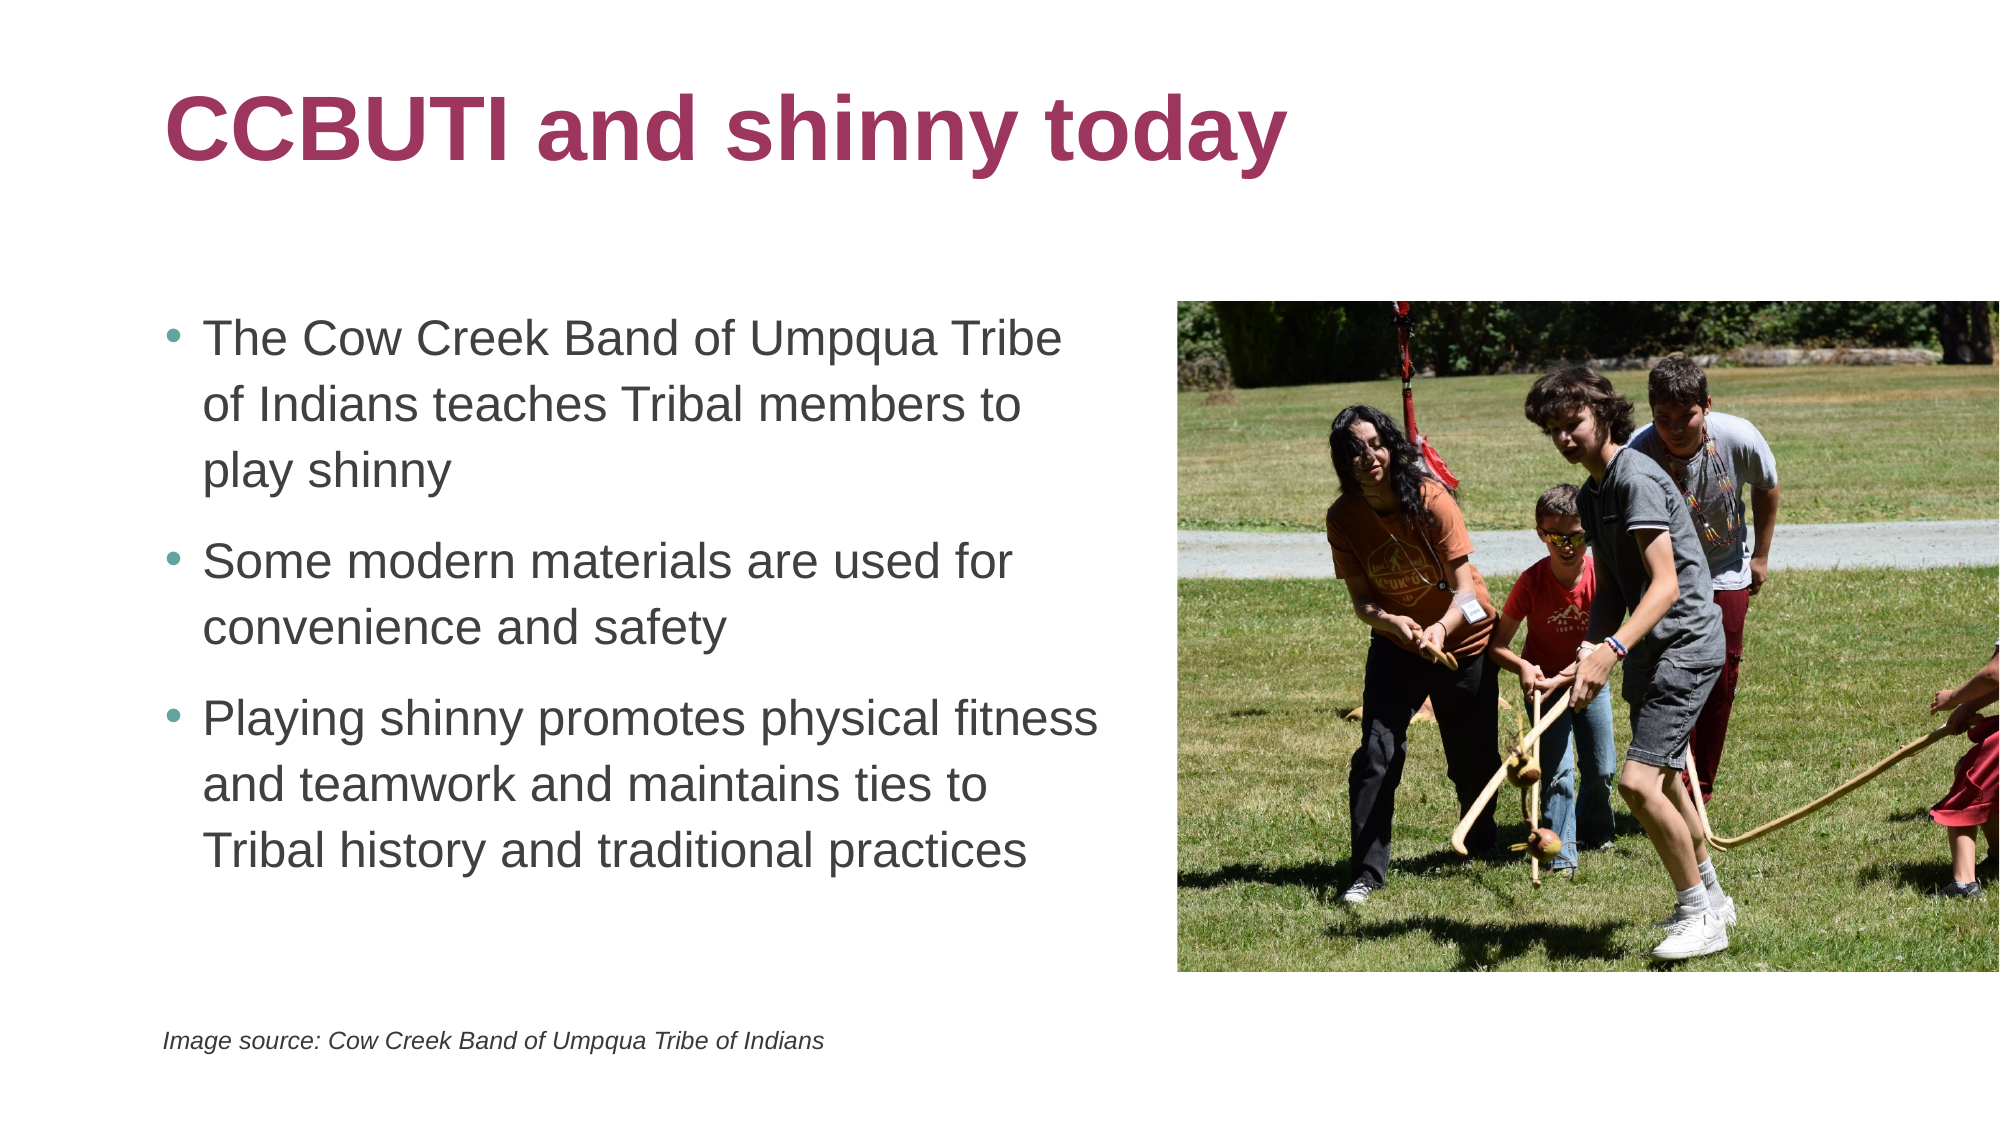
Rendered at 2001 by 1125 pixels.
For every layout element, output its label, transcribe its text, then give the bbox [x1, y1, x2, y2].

text_box [162, 213, 926, 780]
title CCBUTI and shinny today [164, 81, 1783, 293]
text_box Image source: Cow Creek Band of Umpqua Tribe of Indians [162, 1024, 1838, 1075]
picture [1177, 301, 2000, 972]
list The Cow Creek Band of Umpqua Tribe of Indians teaches Tribal members to play shinny Some modern materials are used for convenience and safety Playing shinny promotes physical fitness and teamwork and maintains ties to Tribal history and traditional practices [164, 299, 1108, 1014]
